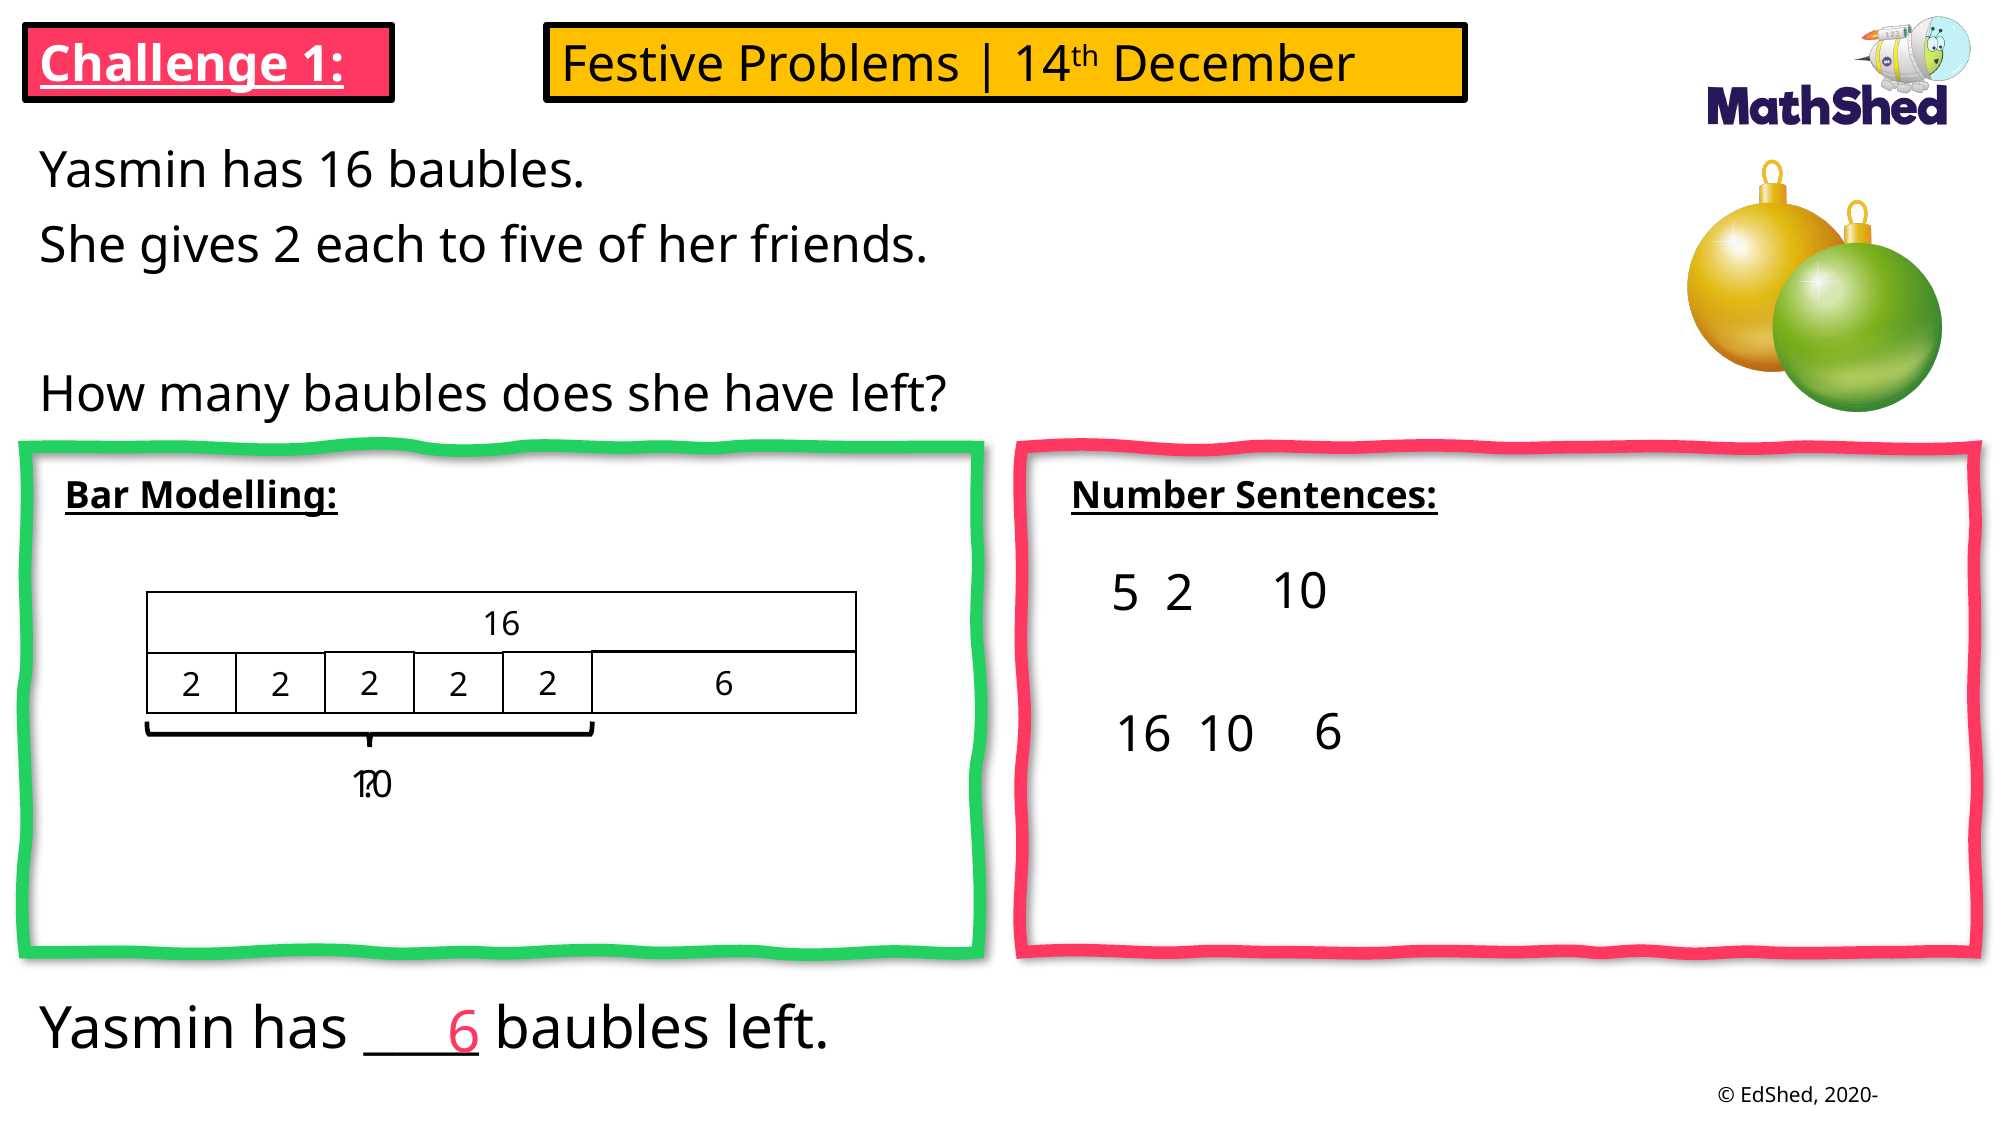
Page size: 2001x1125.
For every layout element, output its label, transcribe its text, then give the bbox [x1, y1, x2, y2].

text_box Bar Modelling: [49, 464, 353, 524]
text_box 2 [324, 651, 415, 714]
text_box [21, 442, 983, 956]
text_box [1018, 443, 1979, 955]
text_box © EdShed, 2020- [1702, 1077, 2000, 1123]
text_box 2 [146, 652, 235, 714]
text_box 6 [591, 651, 857, 714]
text_box Yasmin has 16 baubles. She gives 2 each to five of her friends. How many baubles does she have left? [24, 136, 1843, 451]
picture [1682, 153, 1947, 418]
text_box 2 [235, 652, 324, 714]
text_box 2 [502, 651, 591, 714]
text_box 16 [146, 591, 857, 652]
text_box Challenge 1: [24, 24, 393, 100]
text_box [146, 721, 593, 748]
text_box 2 [413, 652, 502, 714]
text_box Yasmin has ____ baubles left. [24, 973, 1883, 1086]
text_box 10 [335, 752, 409, 813]
text_box 6 [394, 952, 534, 1072]
subtitle Festive Problems | 14th December [546, 24, 1465, 100]
picture [1708, 0, 1975, 125]
